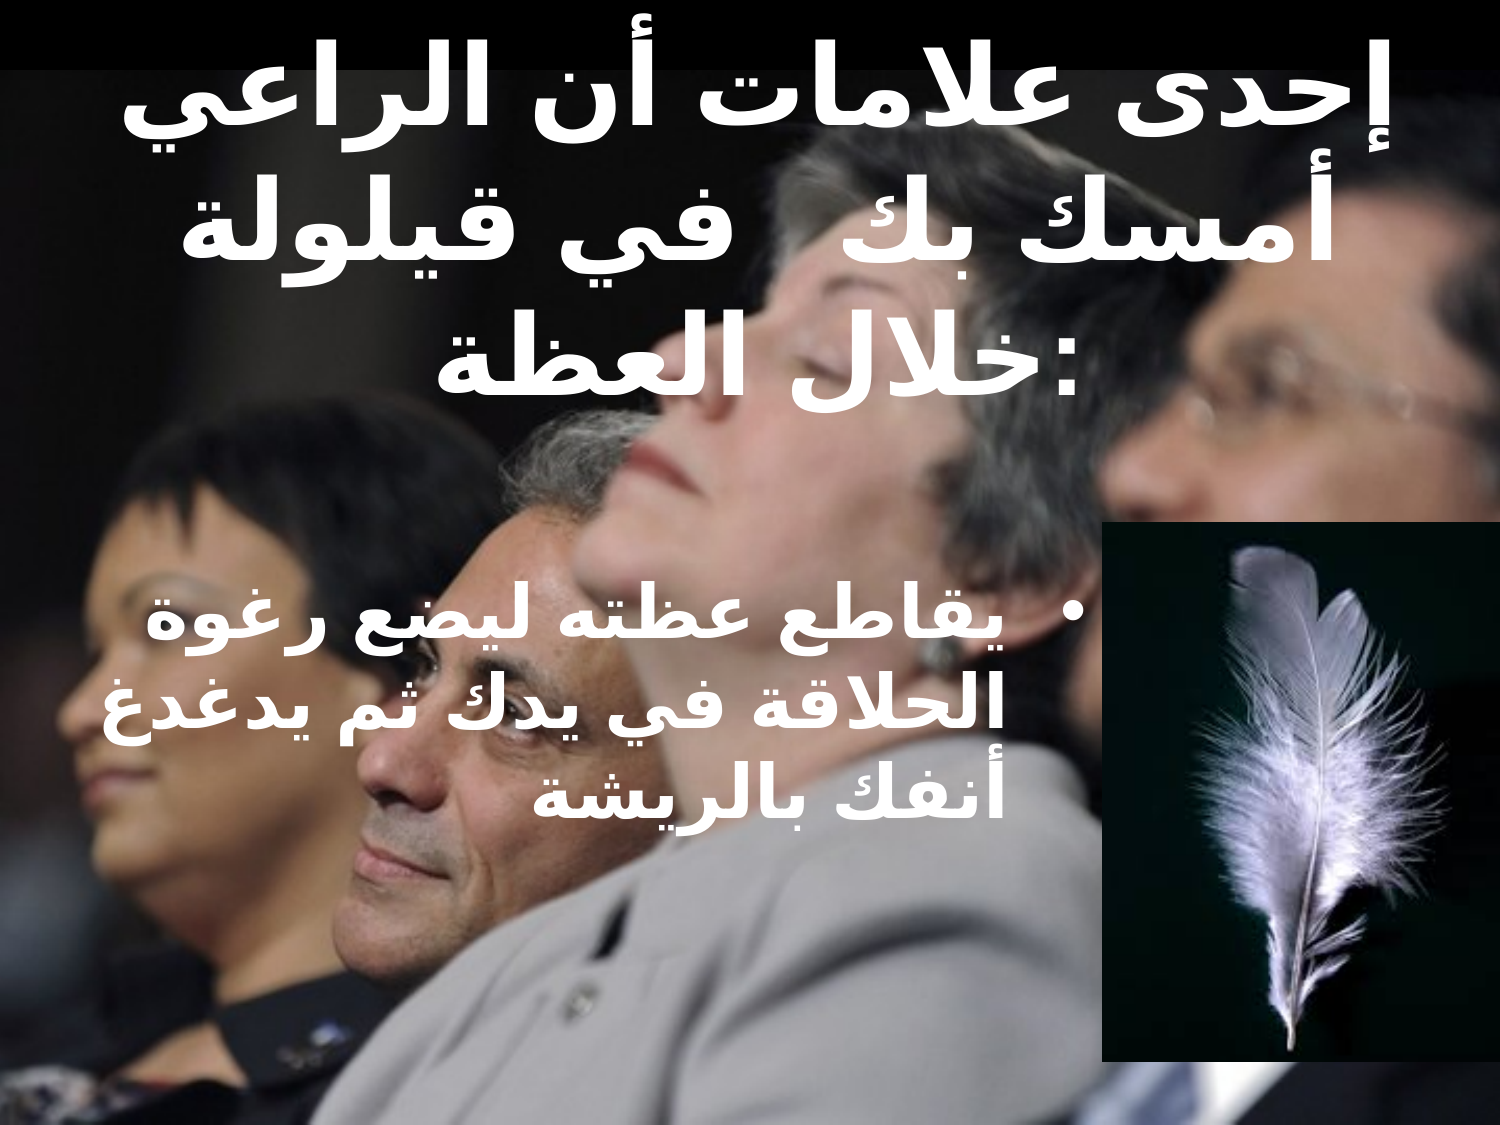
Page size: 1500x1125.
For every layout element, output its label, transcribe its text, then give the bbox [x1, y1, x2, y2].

picture [0, 70, 1500, 1125]
title إحدى علامات أن الراعي أمسك بك في قيلولة خلال العظة: [32, 0, 1486, 68]
